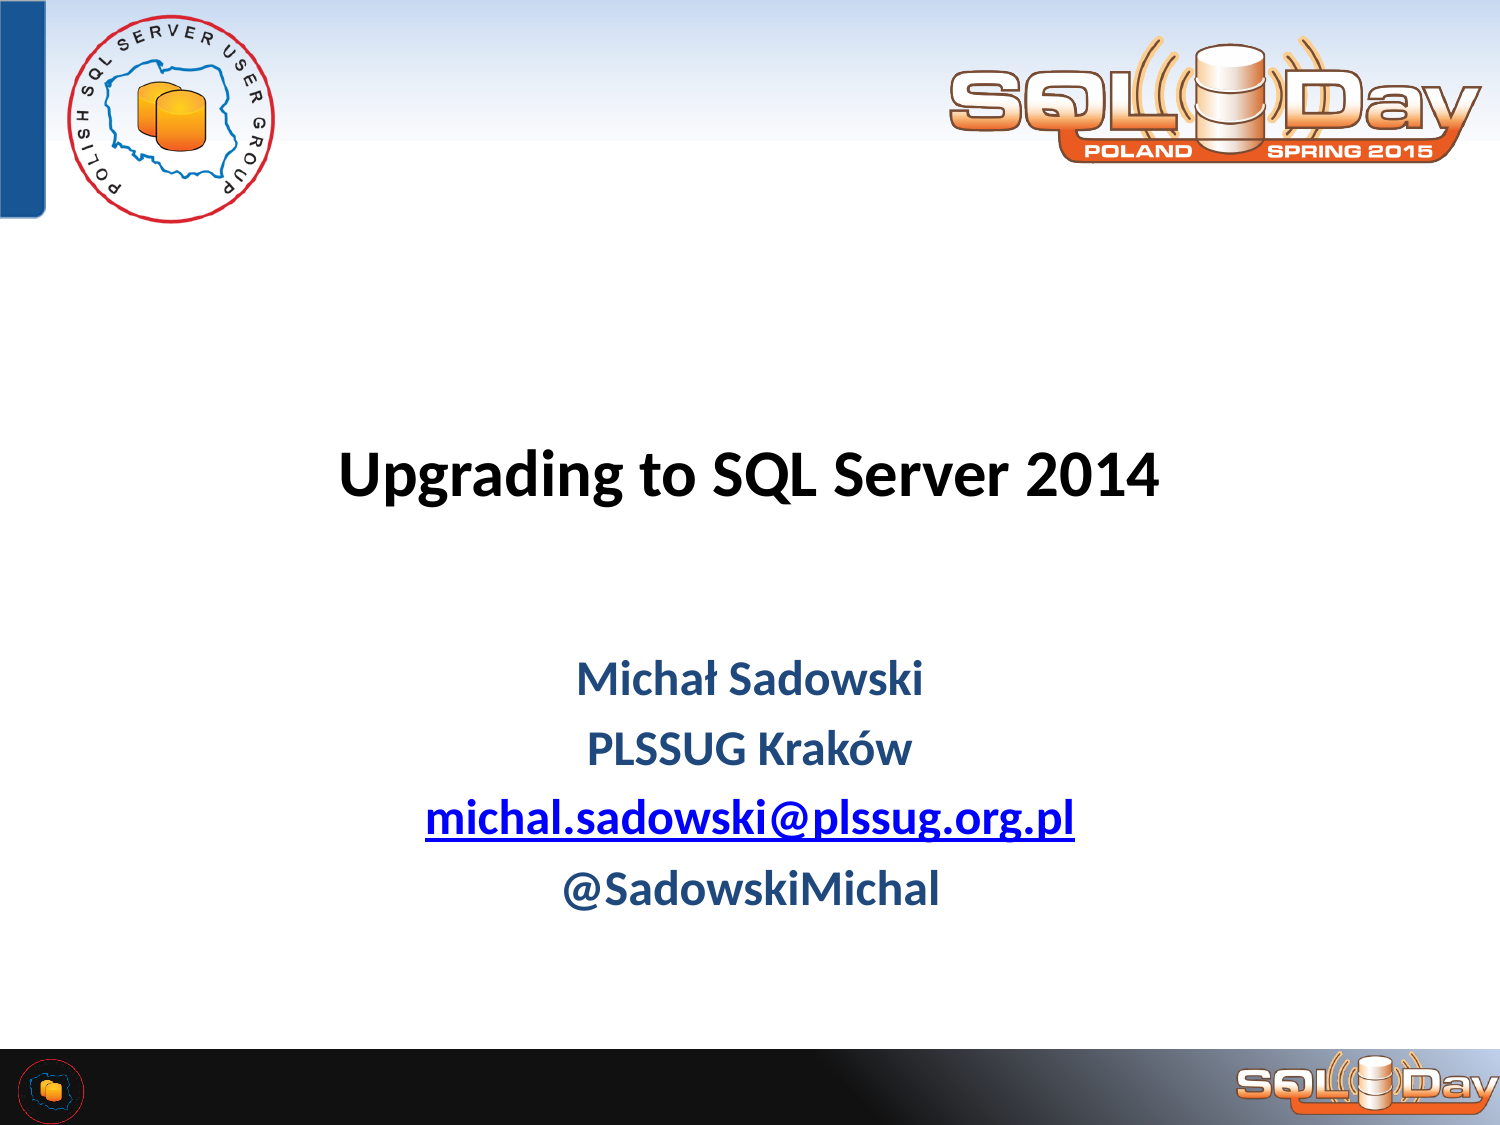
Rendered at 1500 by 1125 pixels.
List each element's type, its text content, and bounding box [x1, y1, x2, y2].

picture [0, 0, 46, 219]
subtitle Michał Sadowski PLSSUG Kraków michal.sadowski@plssug.org.pl @SadowskiMichal [225, 637, 1275, 925]
title Upgrading to SQL Server 2014 [112, 349, 1388, 591]
picture [1236, 1051, 1500, 1115]
picture [64, 11, 278, 226]
picture [949, 35, 1483, 164]
picture [16, 1057, 85, 1125]
